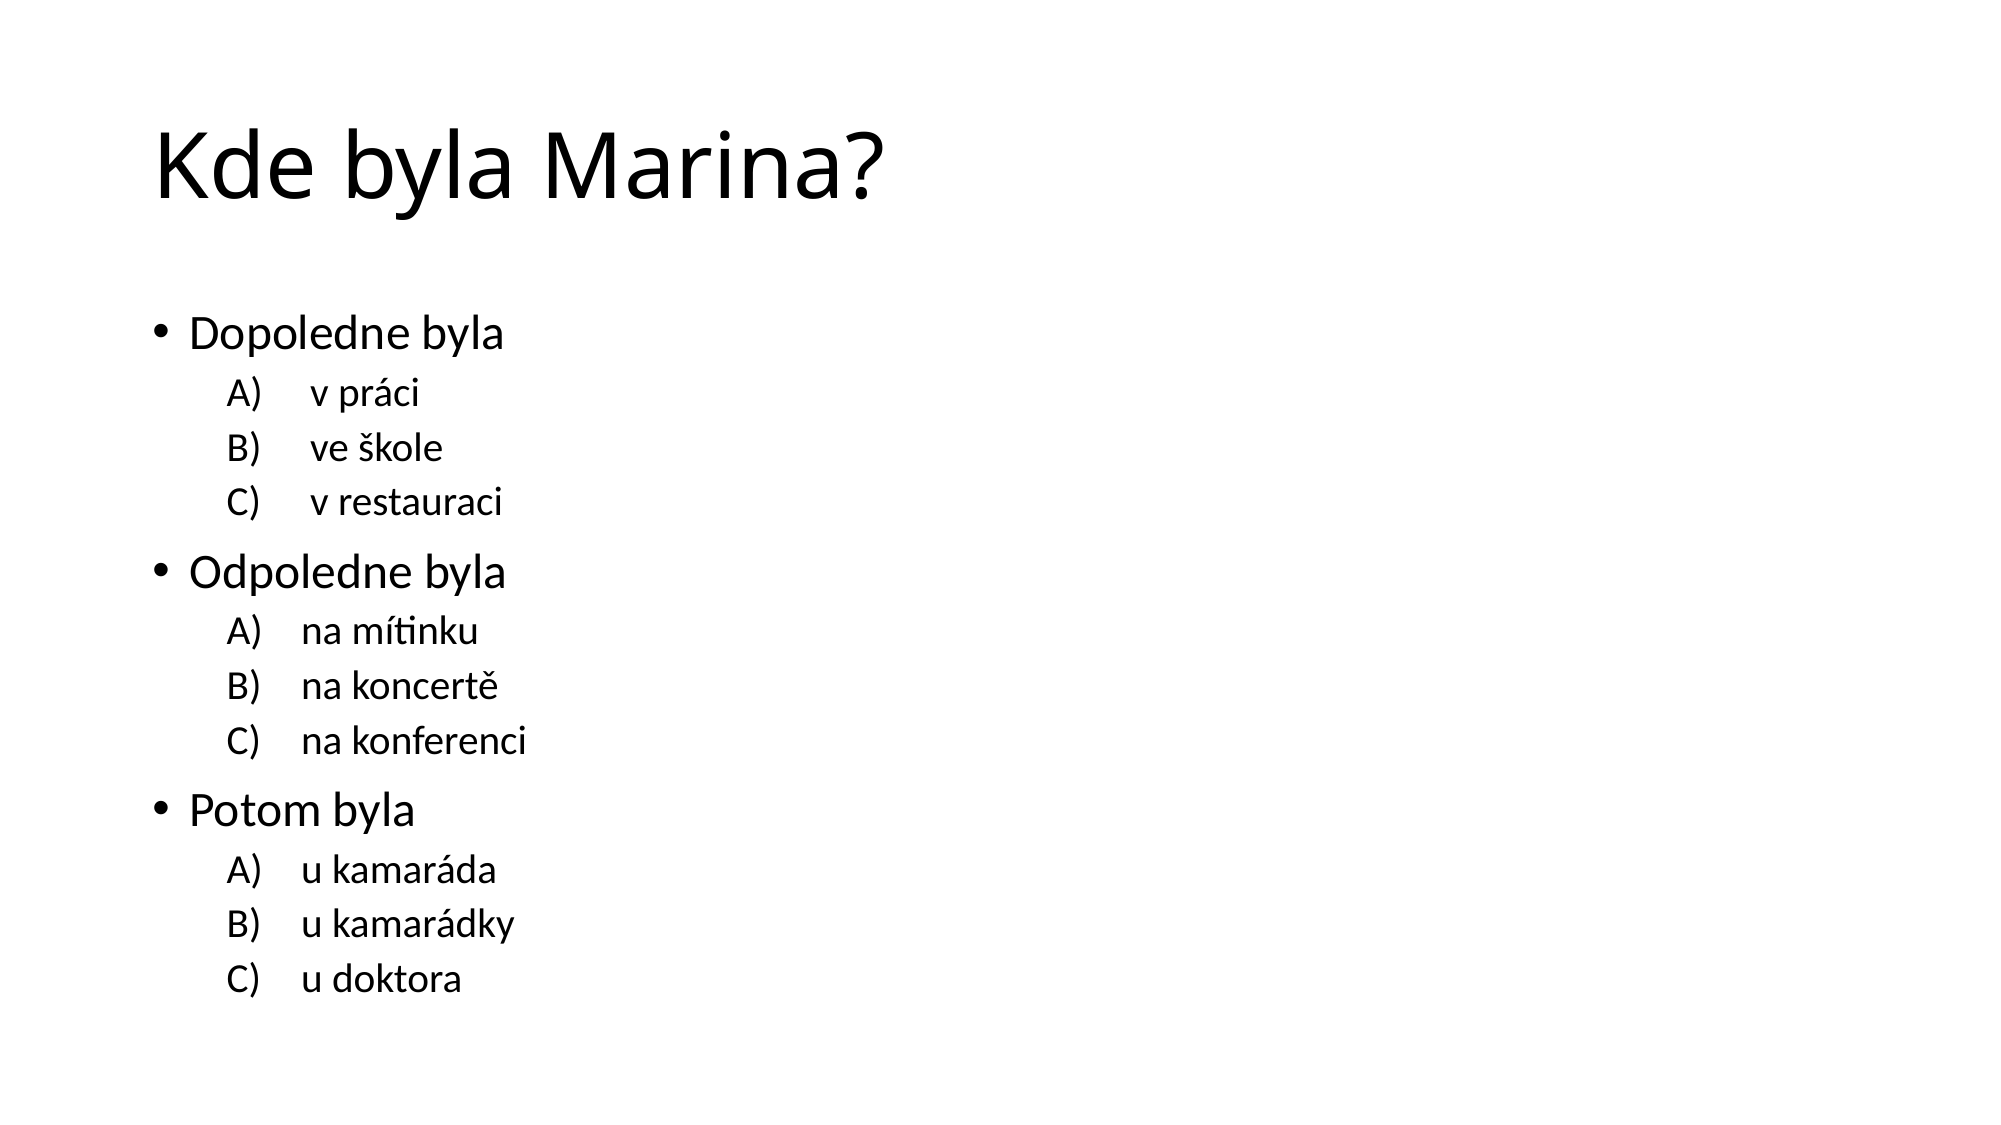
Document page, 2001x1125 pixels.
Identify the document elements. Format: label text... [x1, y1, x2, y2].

title Kde byla Marina? [137, 59, 1863, 278]
list Dopoledne byla v práci ve škole v restauraci Odpoledne byla na mítinku na koncertě na konferenci Potom byla u kamaráda u kamarádky u doktora [137, 299, 1863, 1014]
